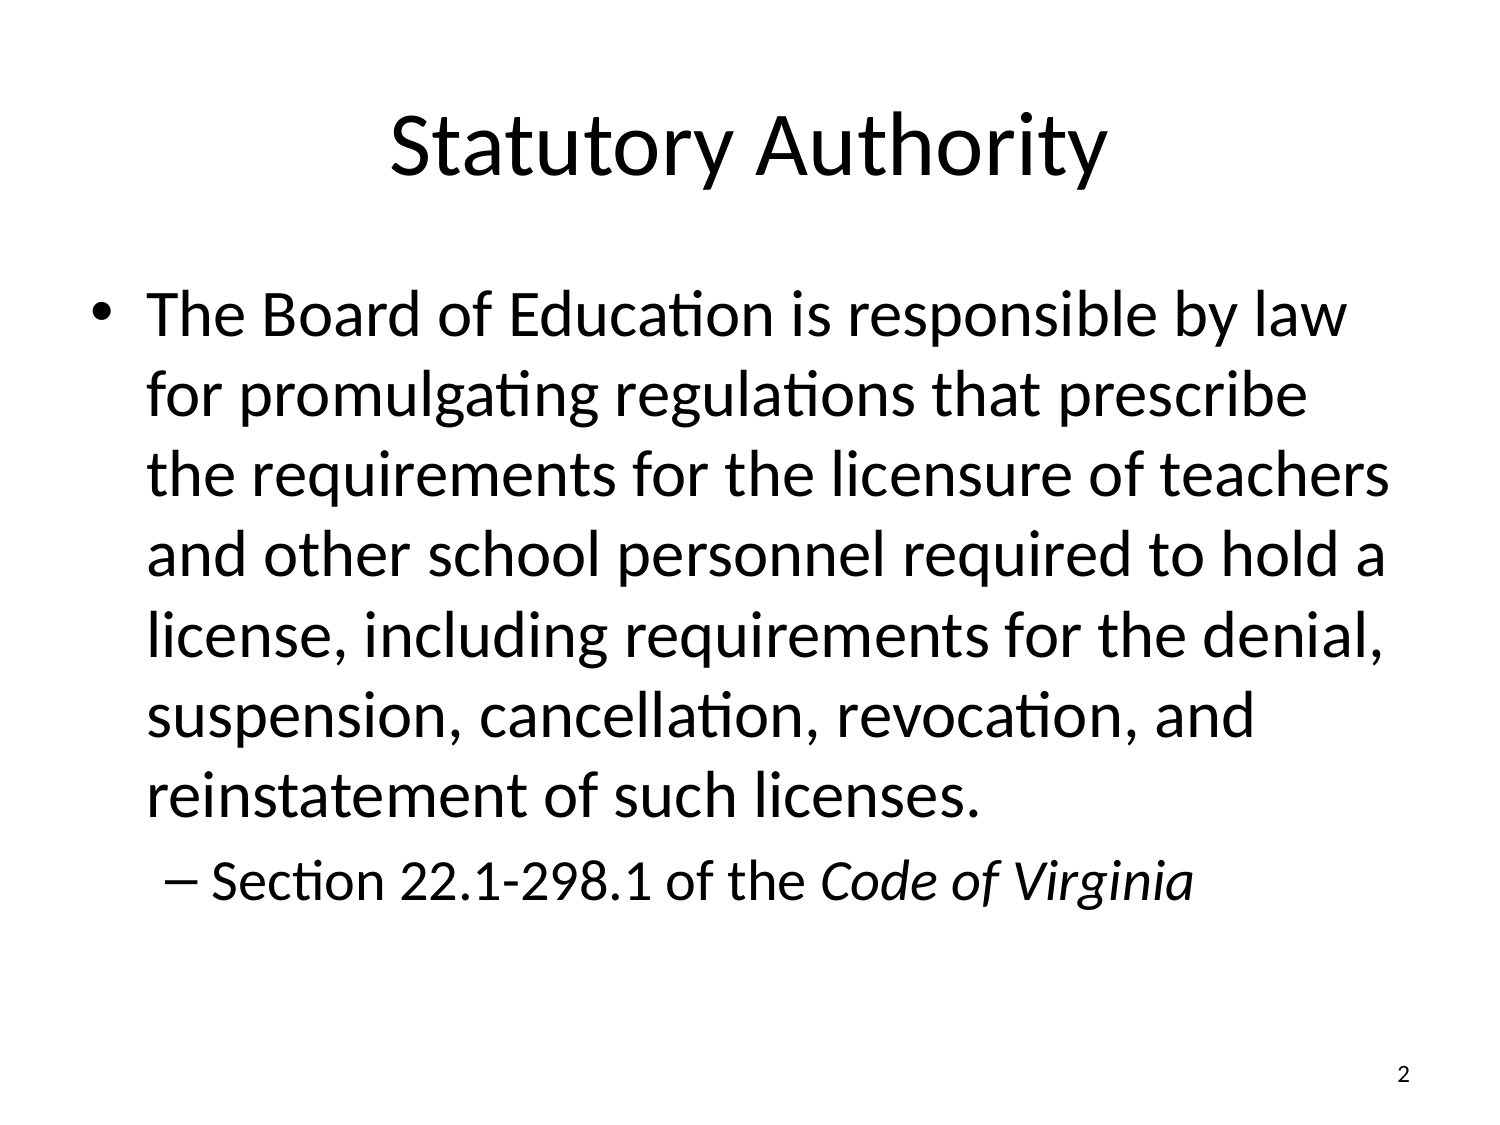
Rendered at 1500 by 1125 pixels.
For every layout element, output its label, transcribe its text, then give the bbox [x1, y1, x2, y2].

title Statutory Authority [75, 45, 1425, 233]
slide_number 2 [1074, 1042, 1425, 1103]
list The Board of Education is responsible by law for promulgating regulations that prescribe the requirements for the licensure of teachers and other school personnel required to hold a license, including requirements for the denial, suspension, cancellation, revocation, and reinstatement of such licenses. Section 22.1-298.1 of the Code of Virginia [75, 262, 1425, 1005]
